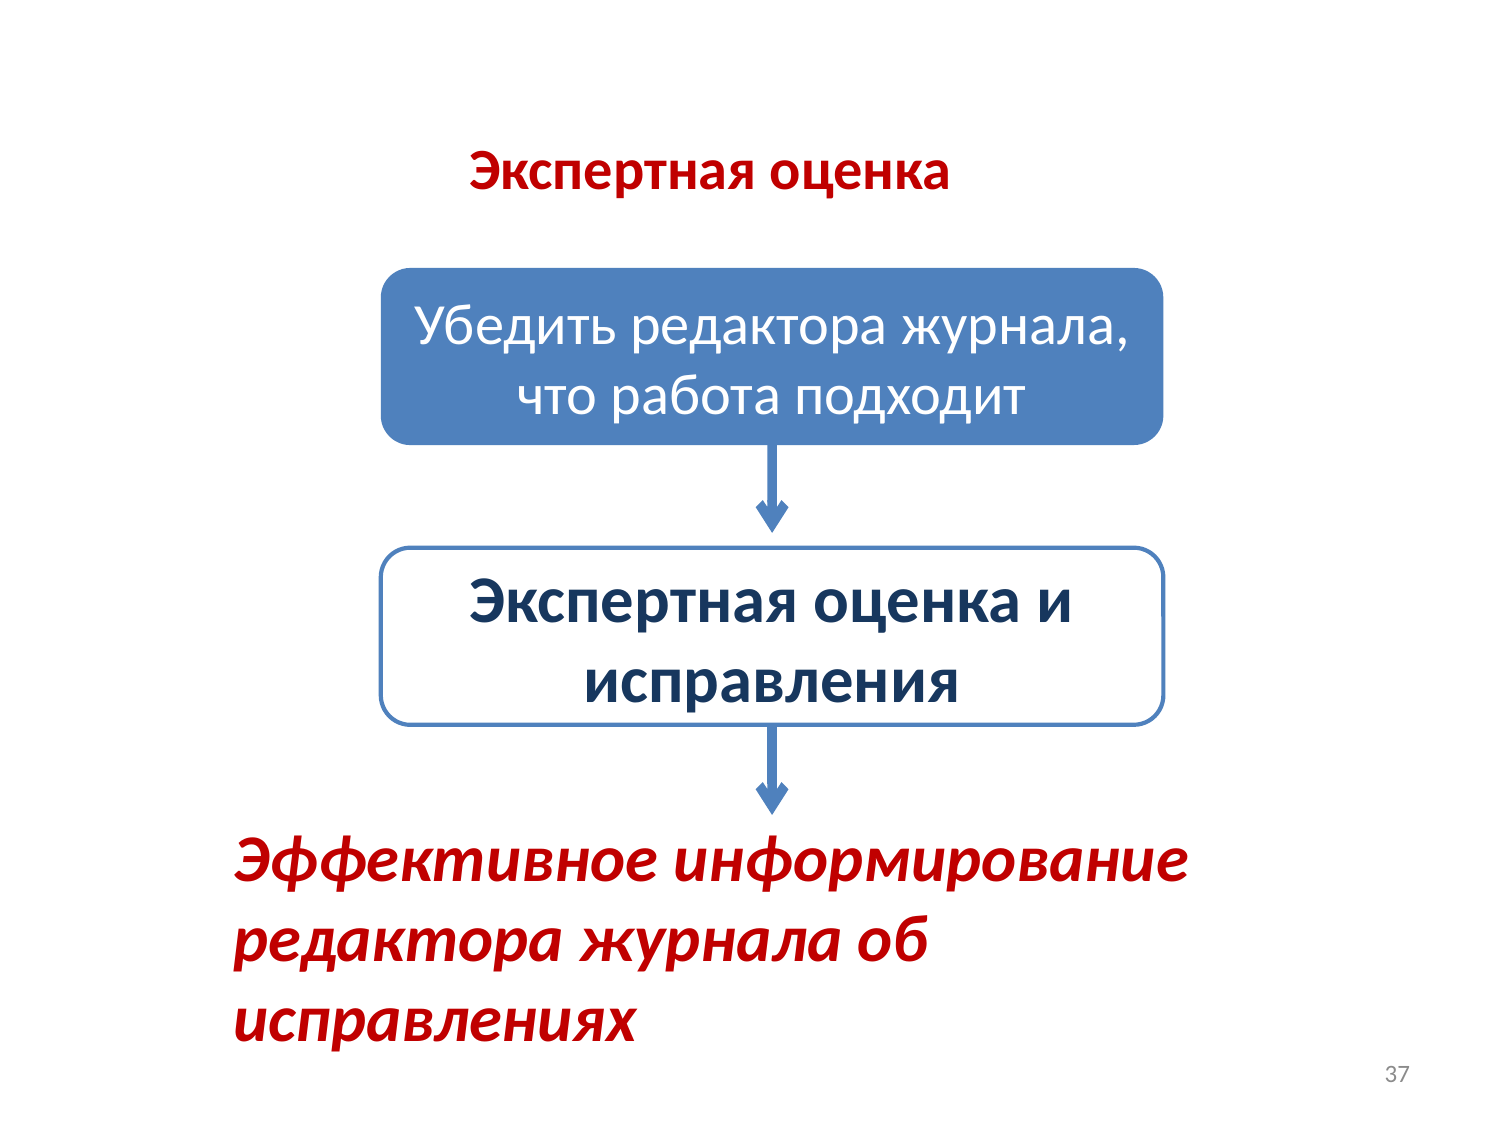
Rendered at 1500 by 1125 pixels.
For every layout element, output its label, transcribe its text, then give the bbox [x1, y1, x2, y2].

text_box Убедить редактора журнала, что работа подходит [380, 267, 1164, 446]
slide_number 37 [1074, 1042, 1425, 1103]
text_box Экспертная оценка [41, 131, 1379, 182]
text_box Эффективное информирование редактора журнала об исправлениях [233, 814, 1311, 1022]
text_box Экспертная оценка и исправления [378, 545, 1166, 727]
